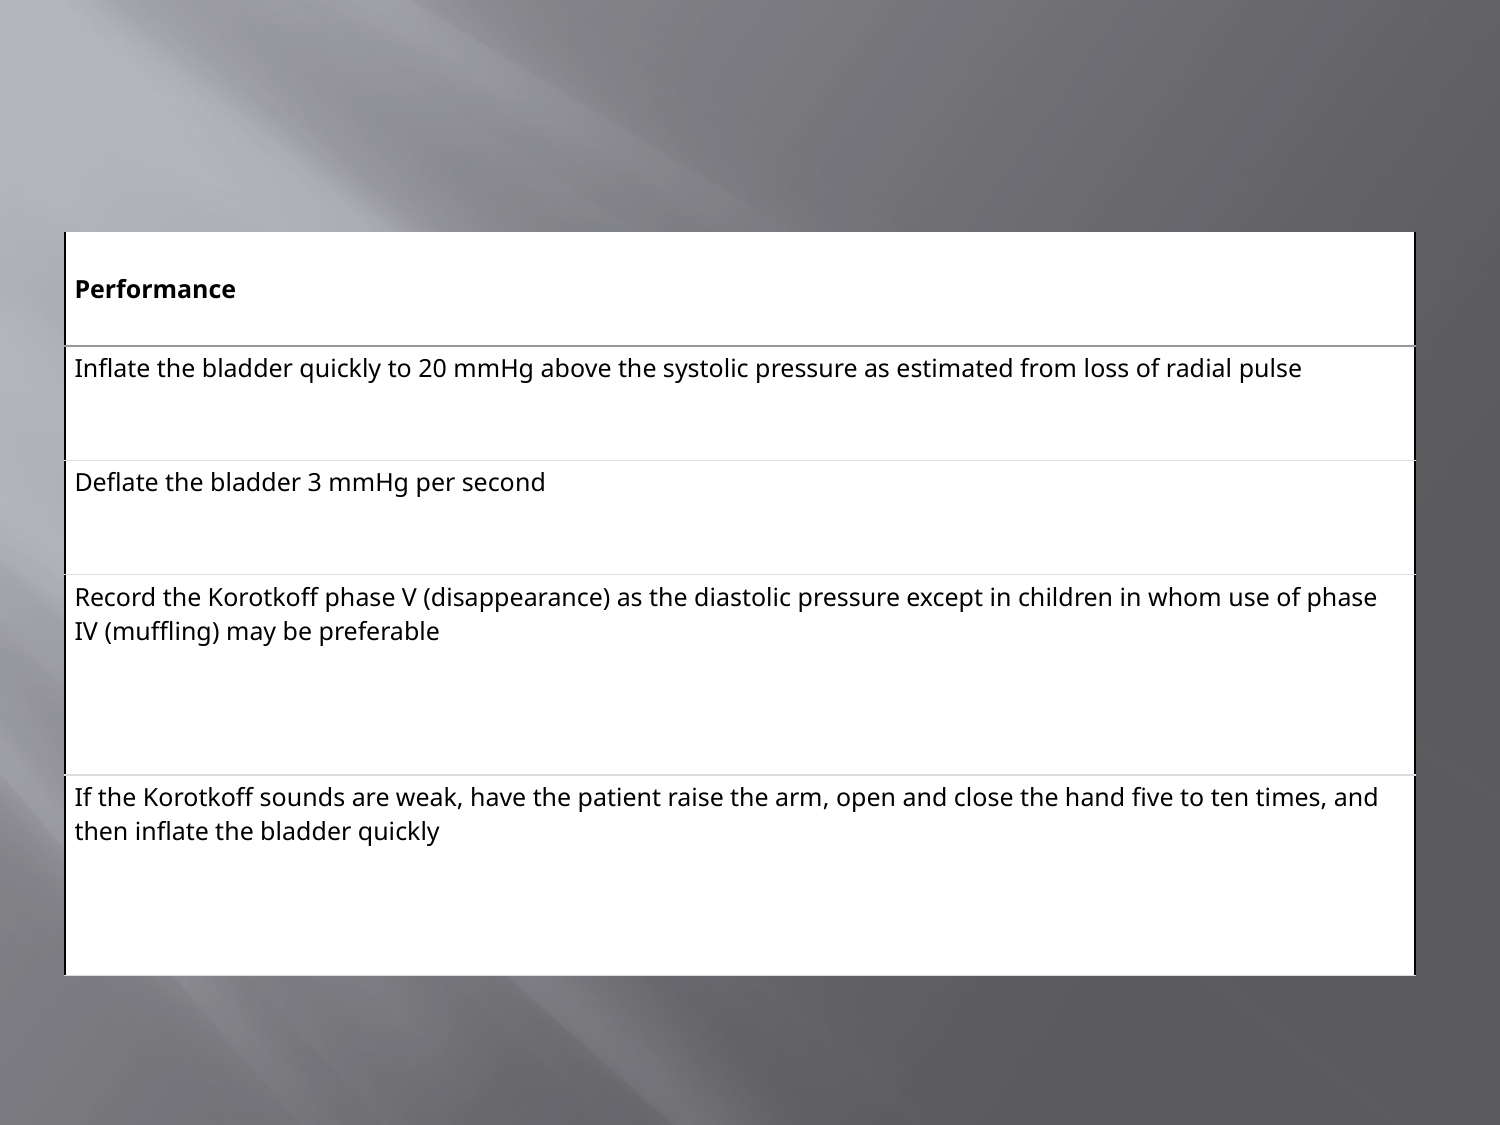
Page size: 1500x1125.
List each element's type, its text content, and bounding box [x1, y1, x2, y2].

table_cell If the Korotkoff sounds are weak, have the patient raise the arm, open and close the hand five to ten times, and then inflate the bladder quickly [66, 776, 1414, 975]
table_cell Record the Korotkoff phase V (disappearance) as the diastolic pressure except in children in whom use of phase IV (muffling) may be preferable [66, 575, 1414, 774]
table_header Performance [66, 232, 1414, 345]
table_cell Inflate the bladder quickly to 20 mmHg above the systolic pressure as estimated from loss of radial pulse [66, 347, 1414, 460]
table_cell Deflate the bladder 3 mmHg per second [66, 461, 1414, 574]
